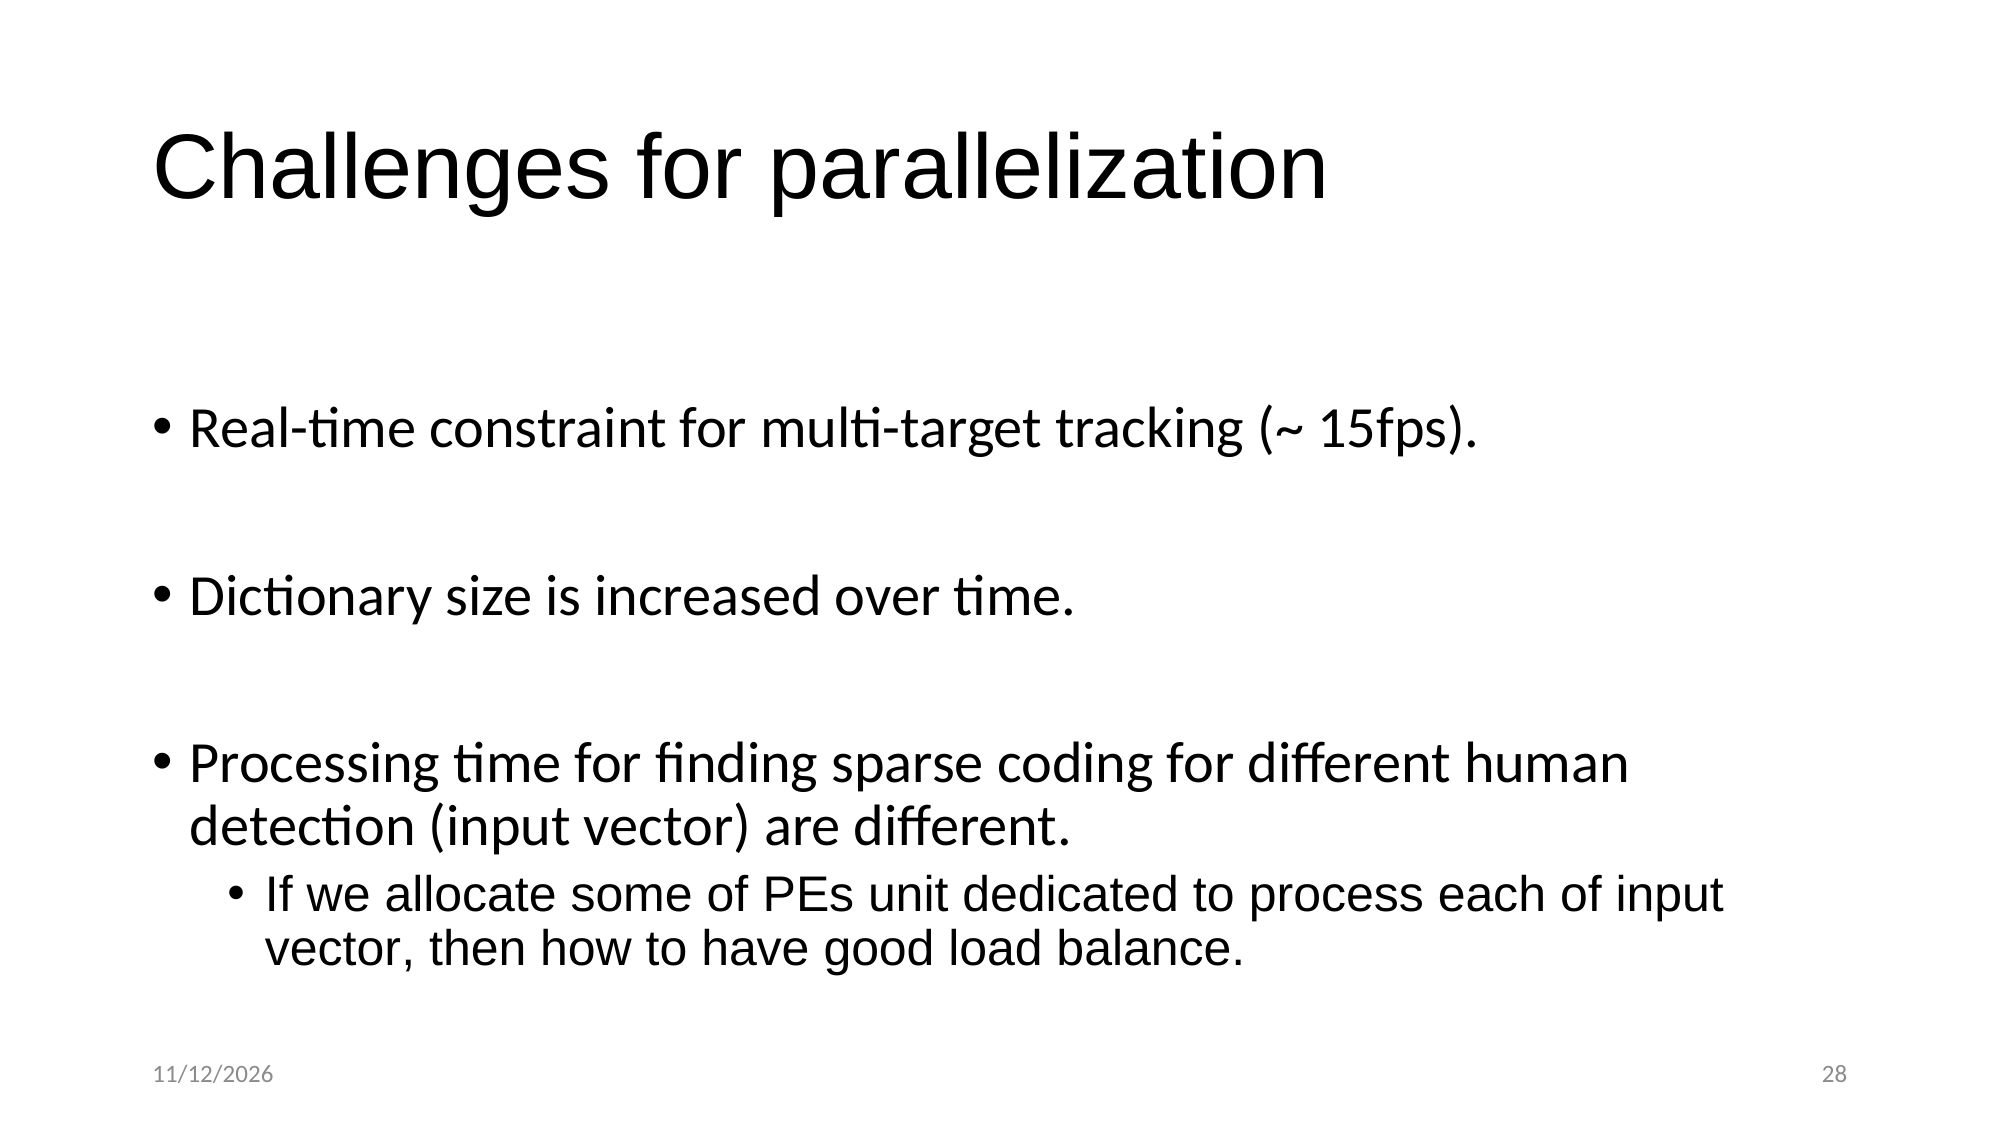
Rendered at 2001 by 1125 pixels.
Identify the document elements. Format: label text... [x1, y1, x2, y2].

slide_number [137, 1042, 588, 1103]
title Challenges for parallelization [137, 59, 1863, 278]
slide_number 28 [1412, 1042, 1863, 1103]
list Real-time constraint for multi-target tracking (~ 15fps). Dictionary size is increased over time. Processing time for finding sparse coding for different human detection (input vector) are different. If we allocate some of PEs unit dedicated to process each of input vector, then how to have good load balance. [137, 299, 1863, 1014]
